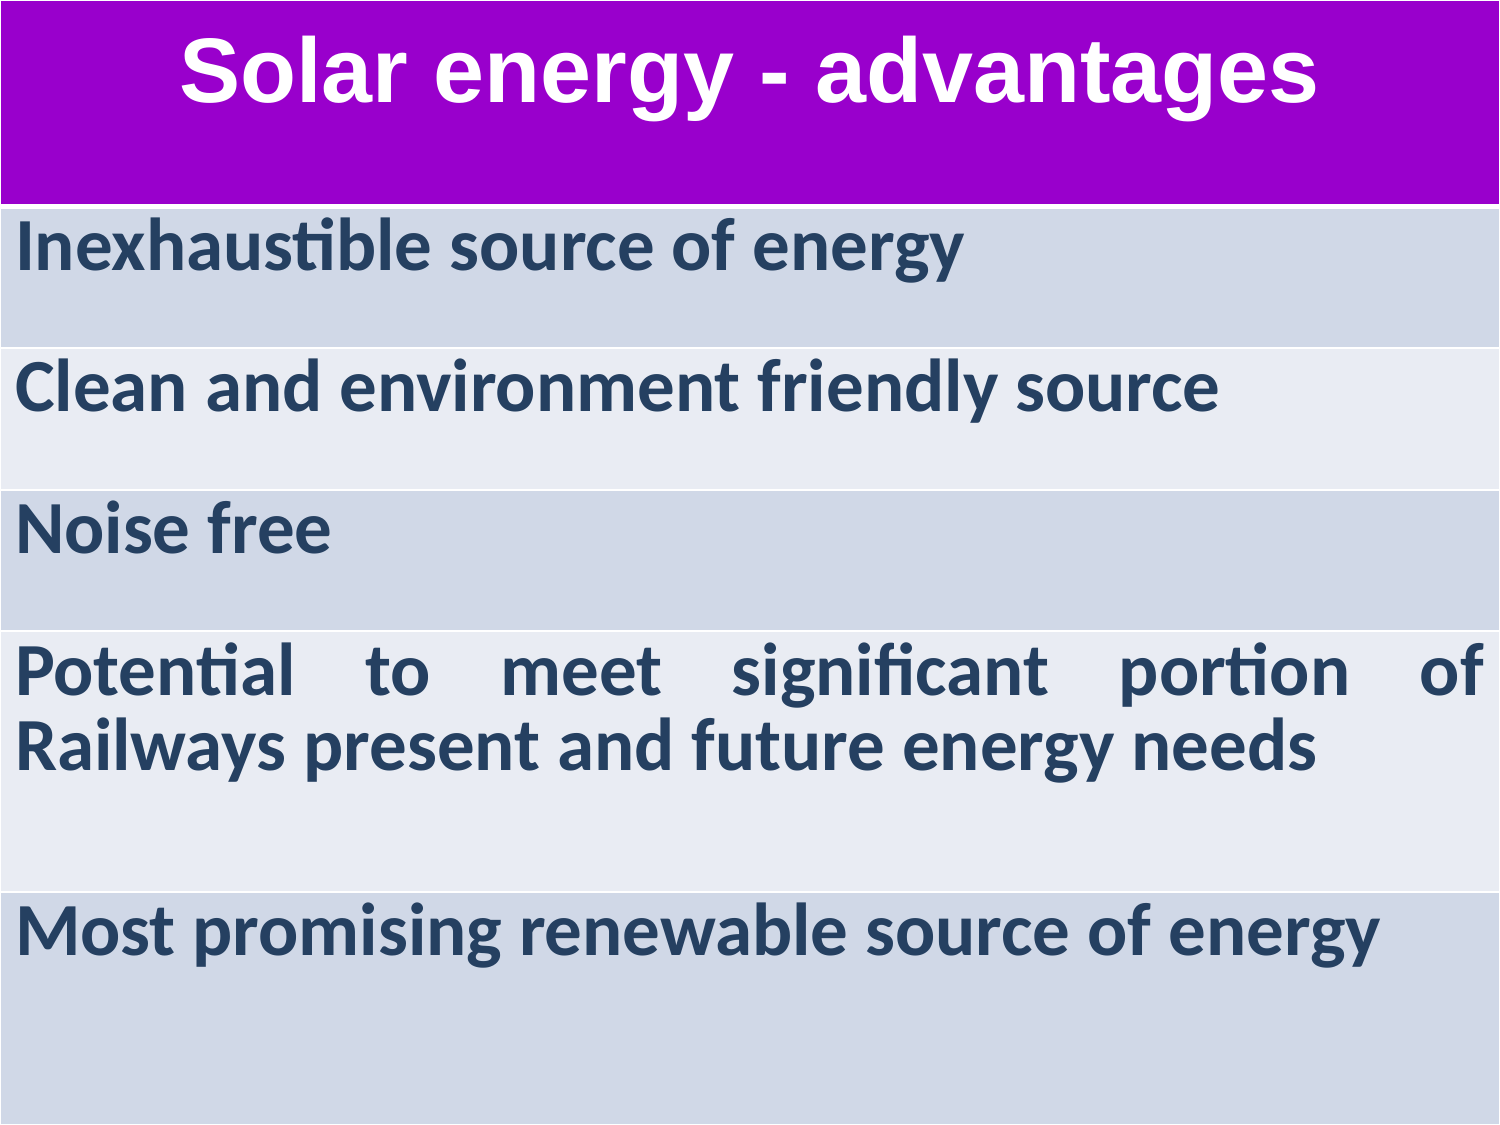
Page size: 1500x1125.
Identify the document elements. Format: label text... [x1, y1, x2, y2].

table_cell Noise free [1, 491, 1499, 630]
table_cell Most promising renewable source of energy [1, 893, 1499, 1124]
table_cell Potential to meet significant portion of Railways present and future energy needs [1, 632, 1499, 891]
table_header Solar energy - advantages [1, 1, 1499, 204]
table_cell Clean and environment friendly source [1, 349, 1499, 489]
table_cell Inexhaustible source of energy [1, 209, 1499, 347]
